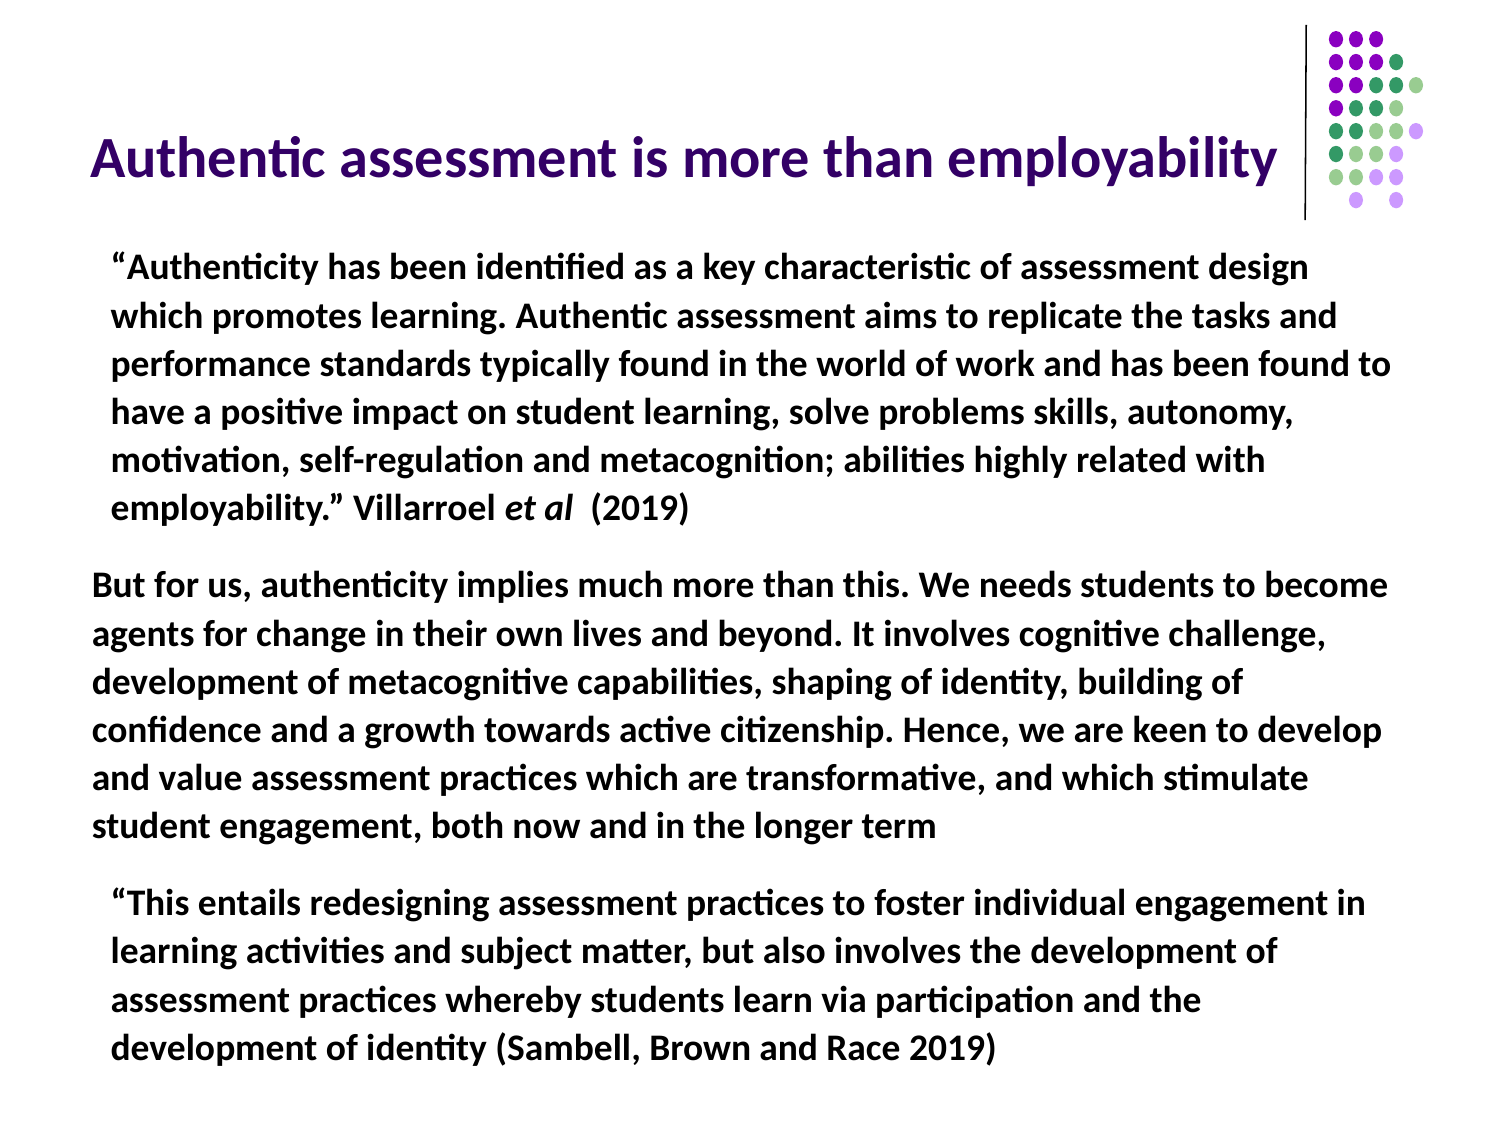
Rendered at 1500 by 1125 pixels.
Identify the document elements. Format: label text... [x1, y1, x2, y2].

title Authentic assessment is more than employability [74, 19, 1313, 197]
list “Authenticity has been identified as a key characteristic of assessment design which promotes learning. Authentic assessment aims to replicate the tasks and performance standards typically found in the world of work and has been found to have a positive impact on student learning, solve problems skills, autonomy, motivation, self-regulation and metacognition; abilities highly related with employability.” Villarroel et al (2019) But for us, authenticity implies much more than this. We needs students to become agents for change in their own lives and beyond. It involves cognitive challenge, development of metacognitive capabilities, shaping of identity, building of confidence and a growth towards active citizenship. Hence, we are keen to develop and value assessment practices which are transformative, and which stimulate student engagement, both now and in the longer term “This entails redesigning assessment practices to foster individual engagement in learning activities and subject matter, but also involves the development of assessment practices whereby students learn via participation and the development of identity (Sambell, Brown and Race 2019) [76, 231, 1428, 1018]
